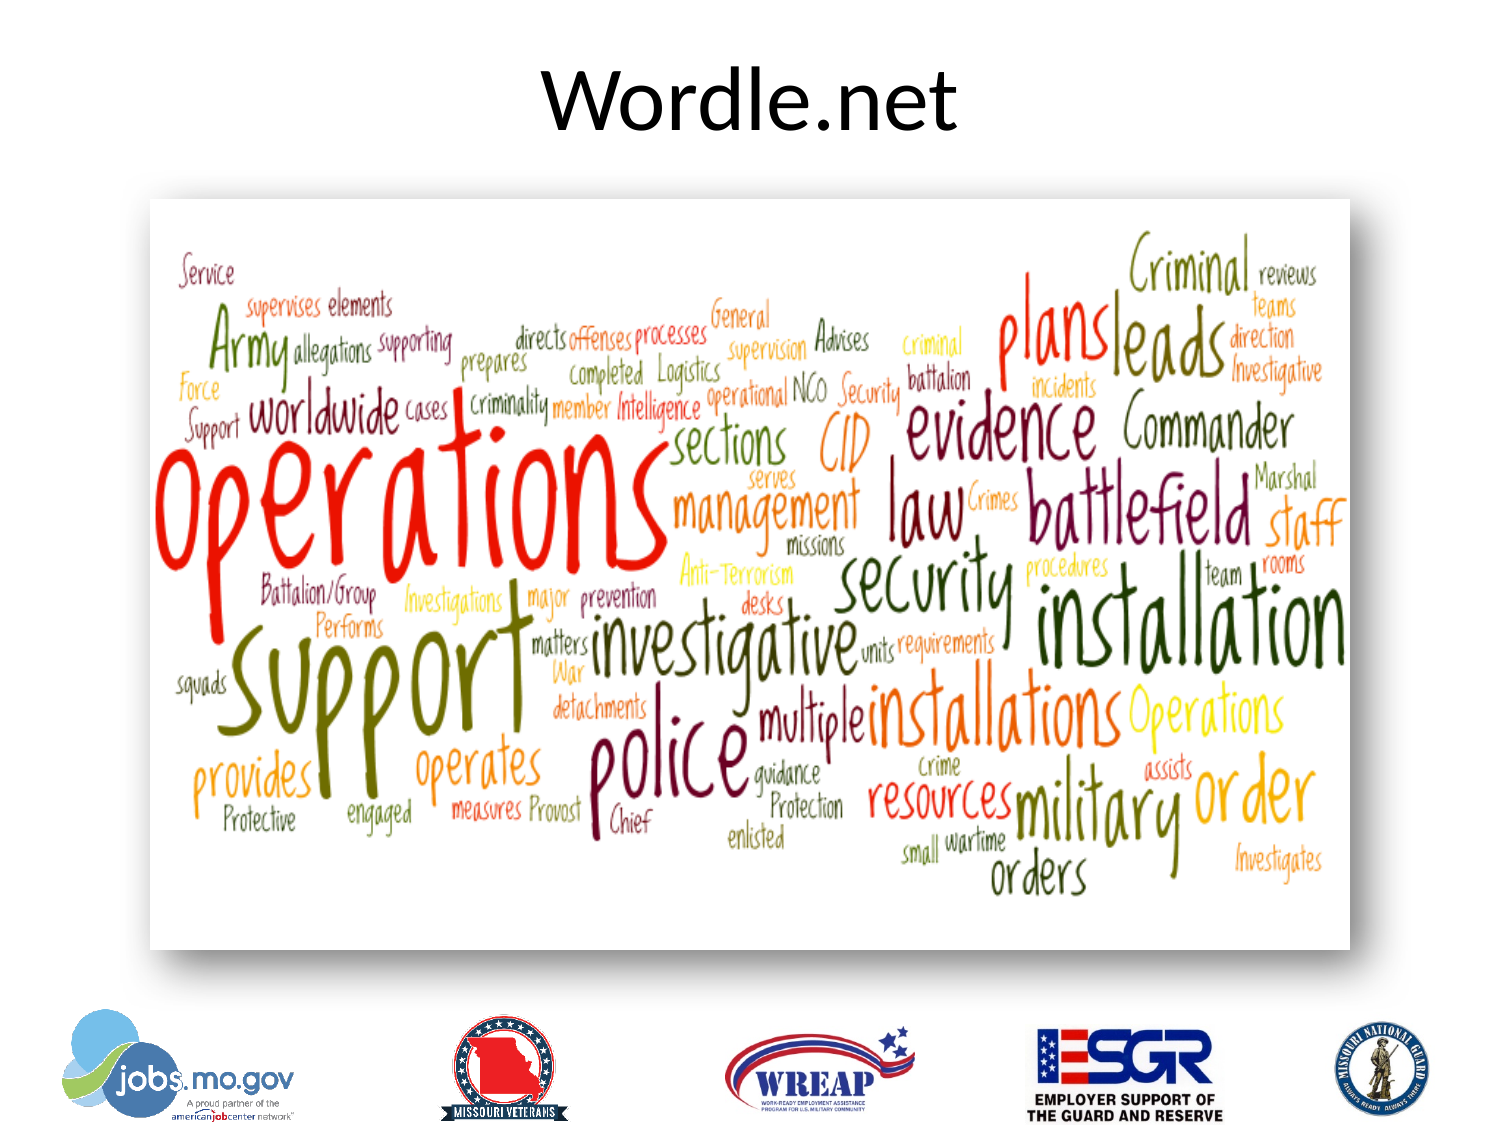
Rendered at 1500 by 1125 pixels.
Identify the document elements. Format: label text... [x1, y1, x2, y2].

picture [62, 1009, 294, 1122]
picture [1025, 1024, 1225, 1125]
picture [1325, 1012, 1438, 1125]
picture [725, 1026, 915, 1125]
title Wordle.net [125, 0, 1375, 188]
picture [433, 1012, 571, 1122]
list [149, 199, 1351, 951]
